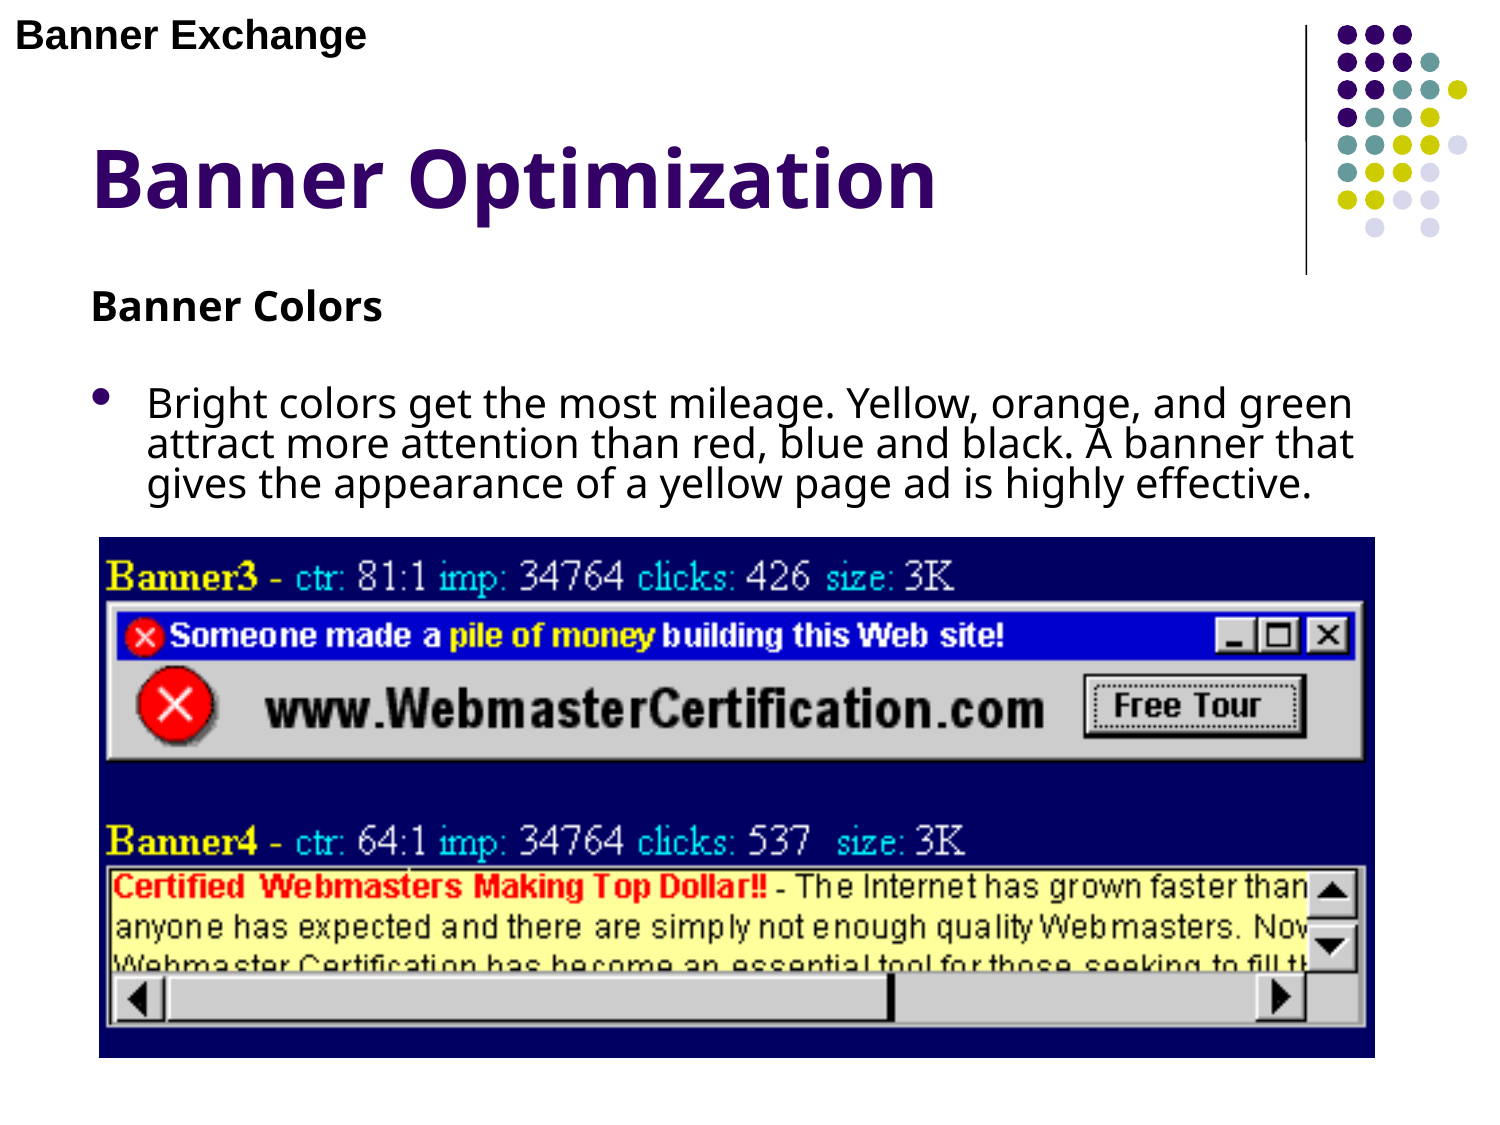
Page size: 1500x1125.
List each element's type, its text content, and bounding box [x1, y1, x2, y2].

text_box Banner Exchange [0, 0, 394, 65]
list Banner Colors Bright colors get the most mileage. Yellow, orange, and green attract more attention than red, blue and black. A banner that gives the appearance of a yellow page ad is highly effective. [75, 282, 1375, 538]
title Banner Optimization [75, 20, 1313, 233]
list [99, 537, 1376, 1058]
